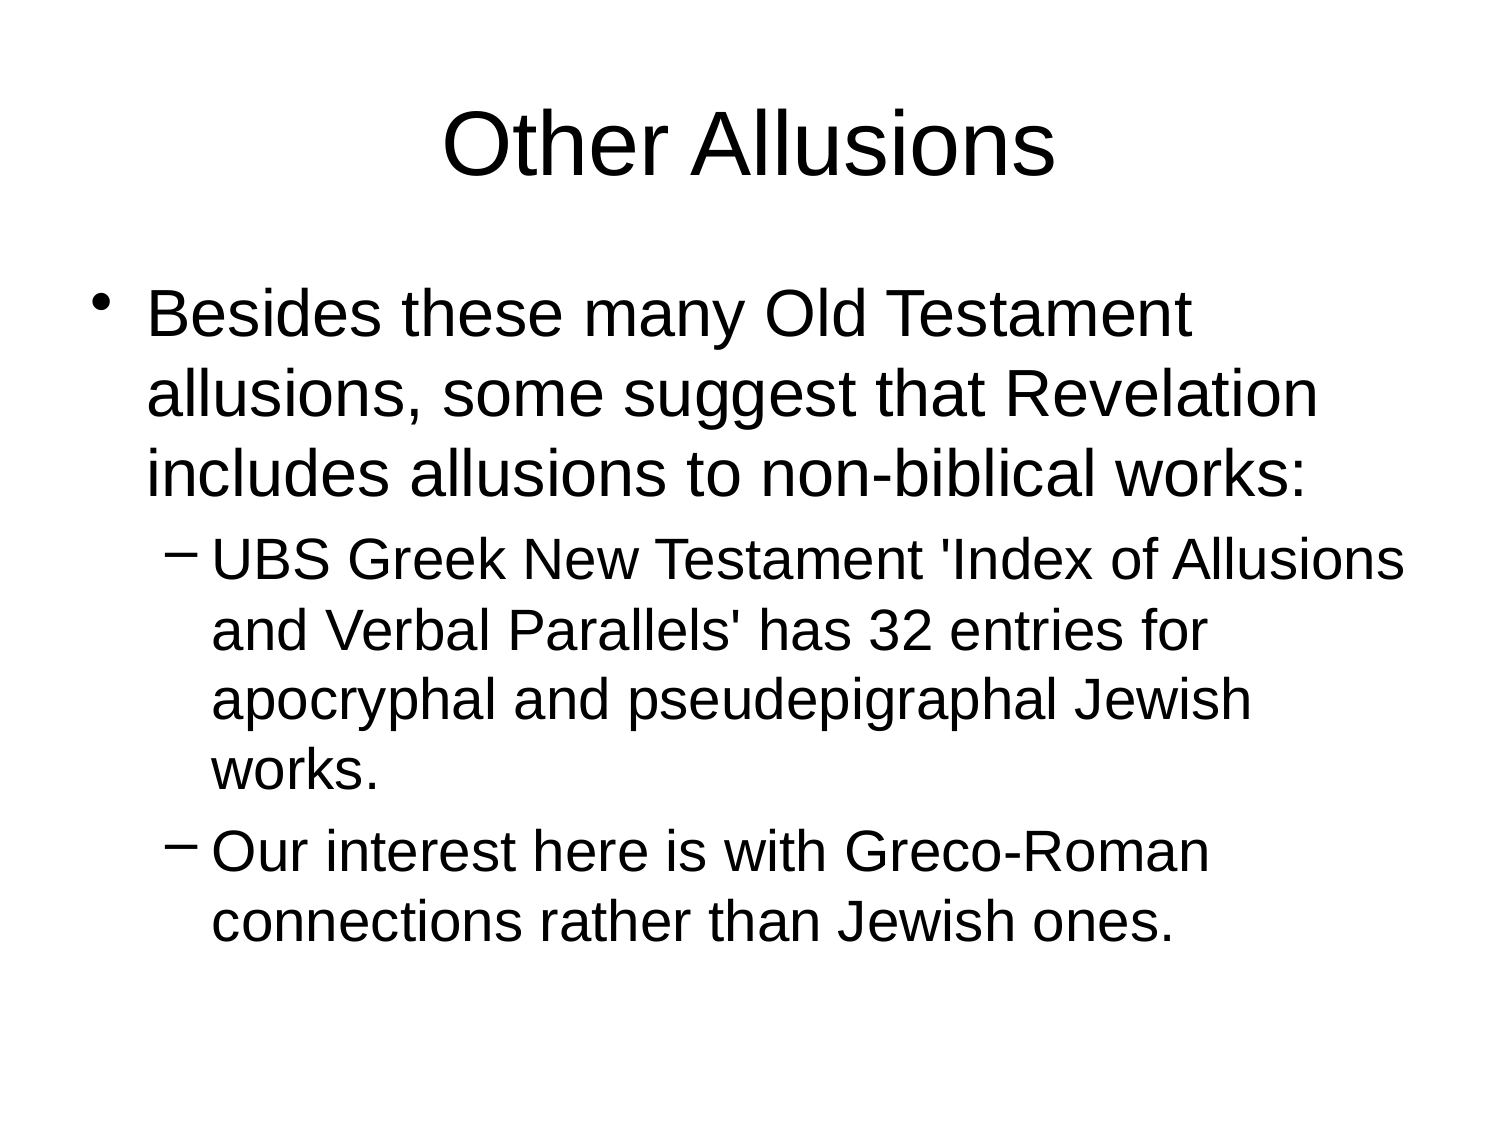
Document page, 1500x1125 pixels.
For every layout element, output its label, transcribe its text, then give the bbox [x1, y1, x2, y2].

list Besides these many Old Testament allusions, some suggest that Revelation includes allusions to non-biblical works: UBS Greek New Testament 'Index of Allusions and Verbal Parallels' has 32 entries for apocryphal and pseudepigraphal Jewish works. Our interest here is with Greco-Roman connections rather than Jewish ones. [75, 262, 1425, 1005]
title Other Allusions [75, 45, 1425, 233]
